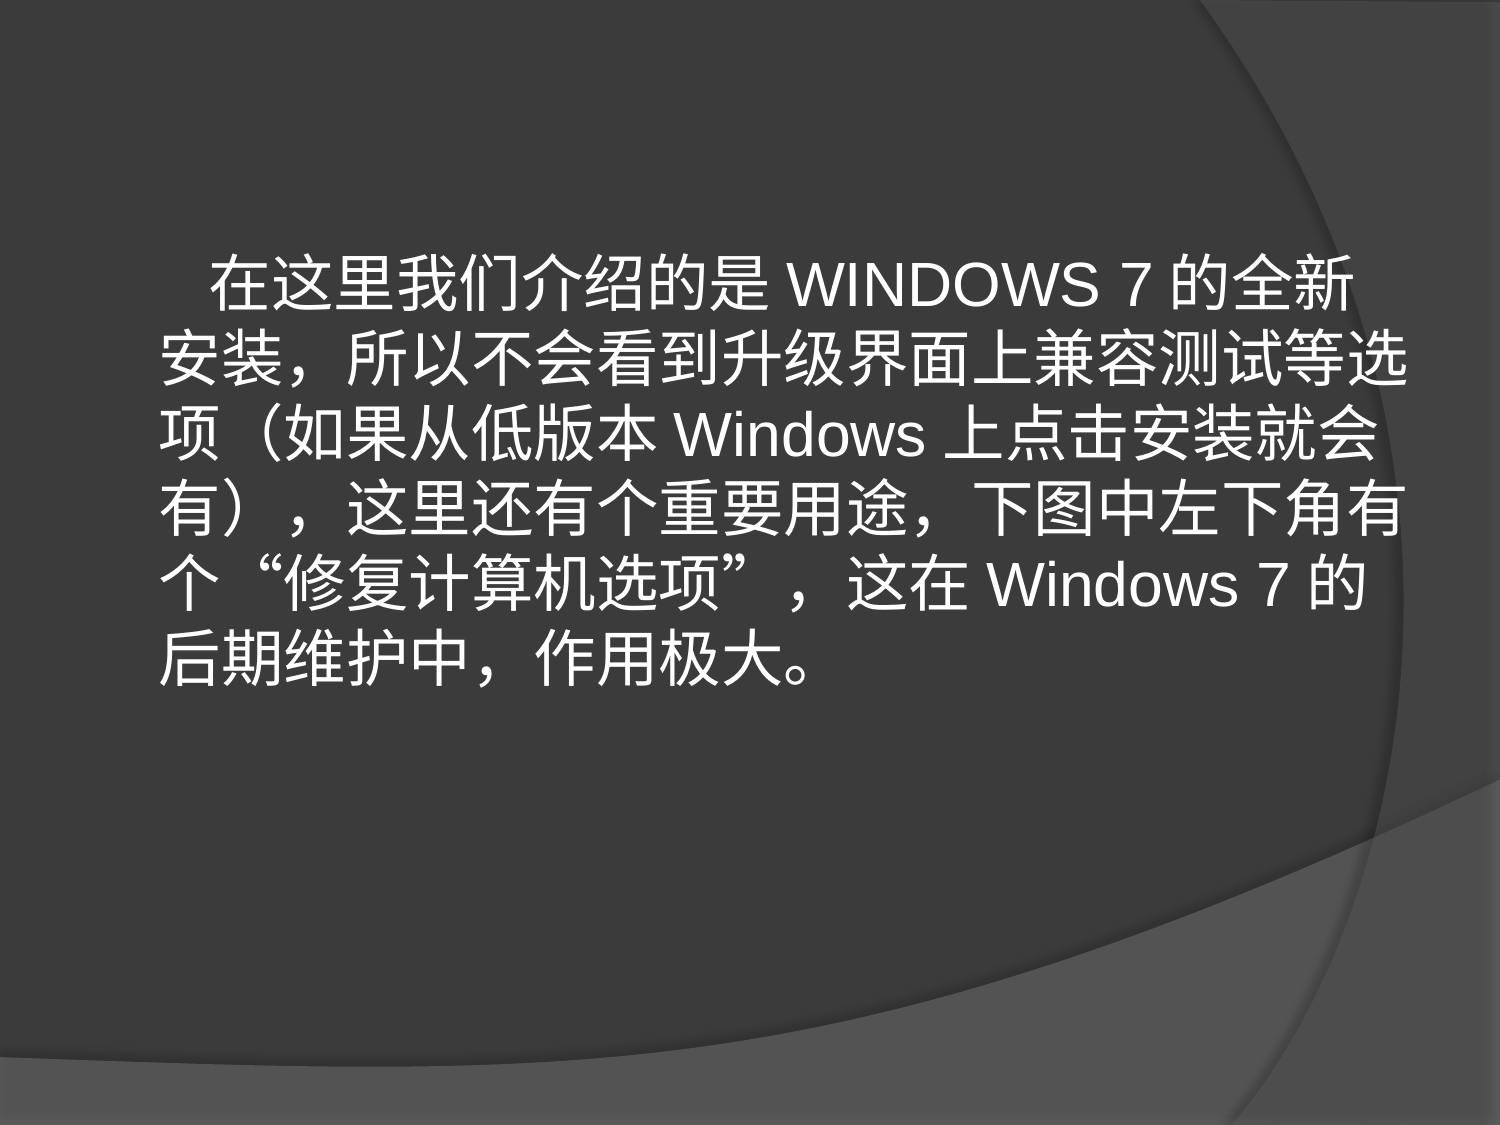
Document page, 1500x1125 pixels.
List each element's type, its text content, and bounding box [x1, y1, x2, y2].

list 在这里我们介绍的是WINDOWS 7的全新安装，所以不会看到升级界面上兼容测试等选项（如果从低版本Windows上点击安装就会有），这里还有个重要用途，下图中左下角有个“修复计算机选项”，这在Windows 7的后期维护中，作用极大。 [75, 148, 1425, 1005]
